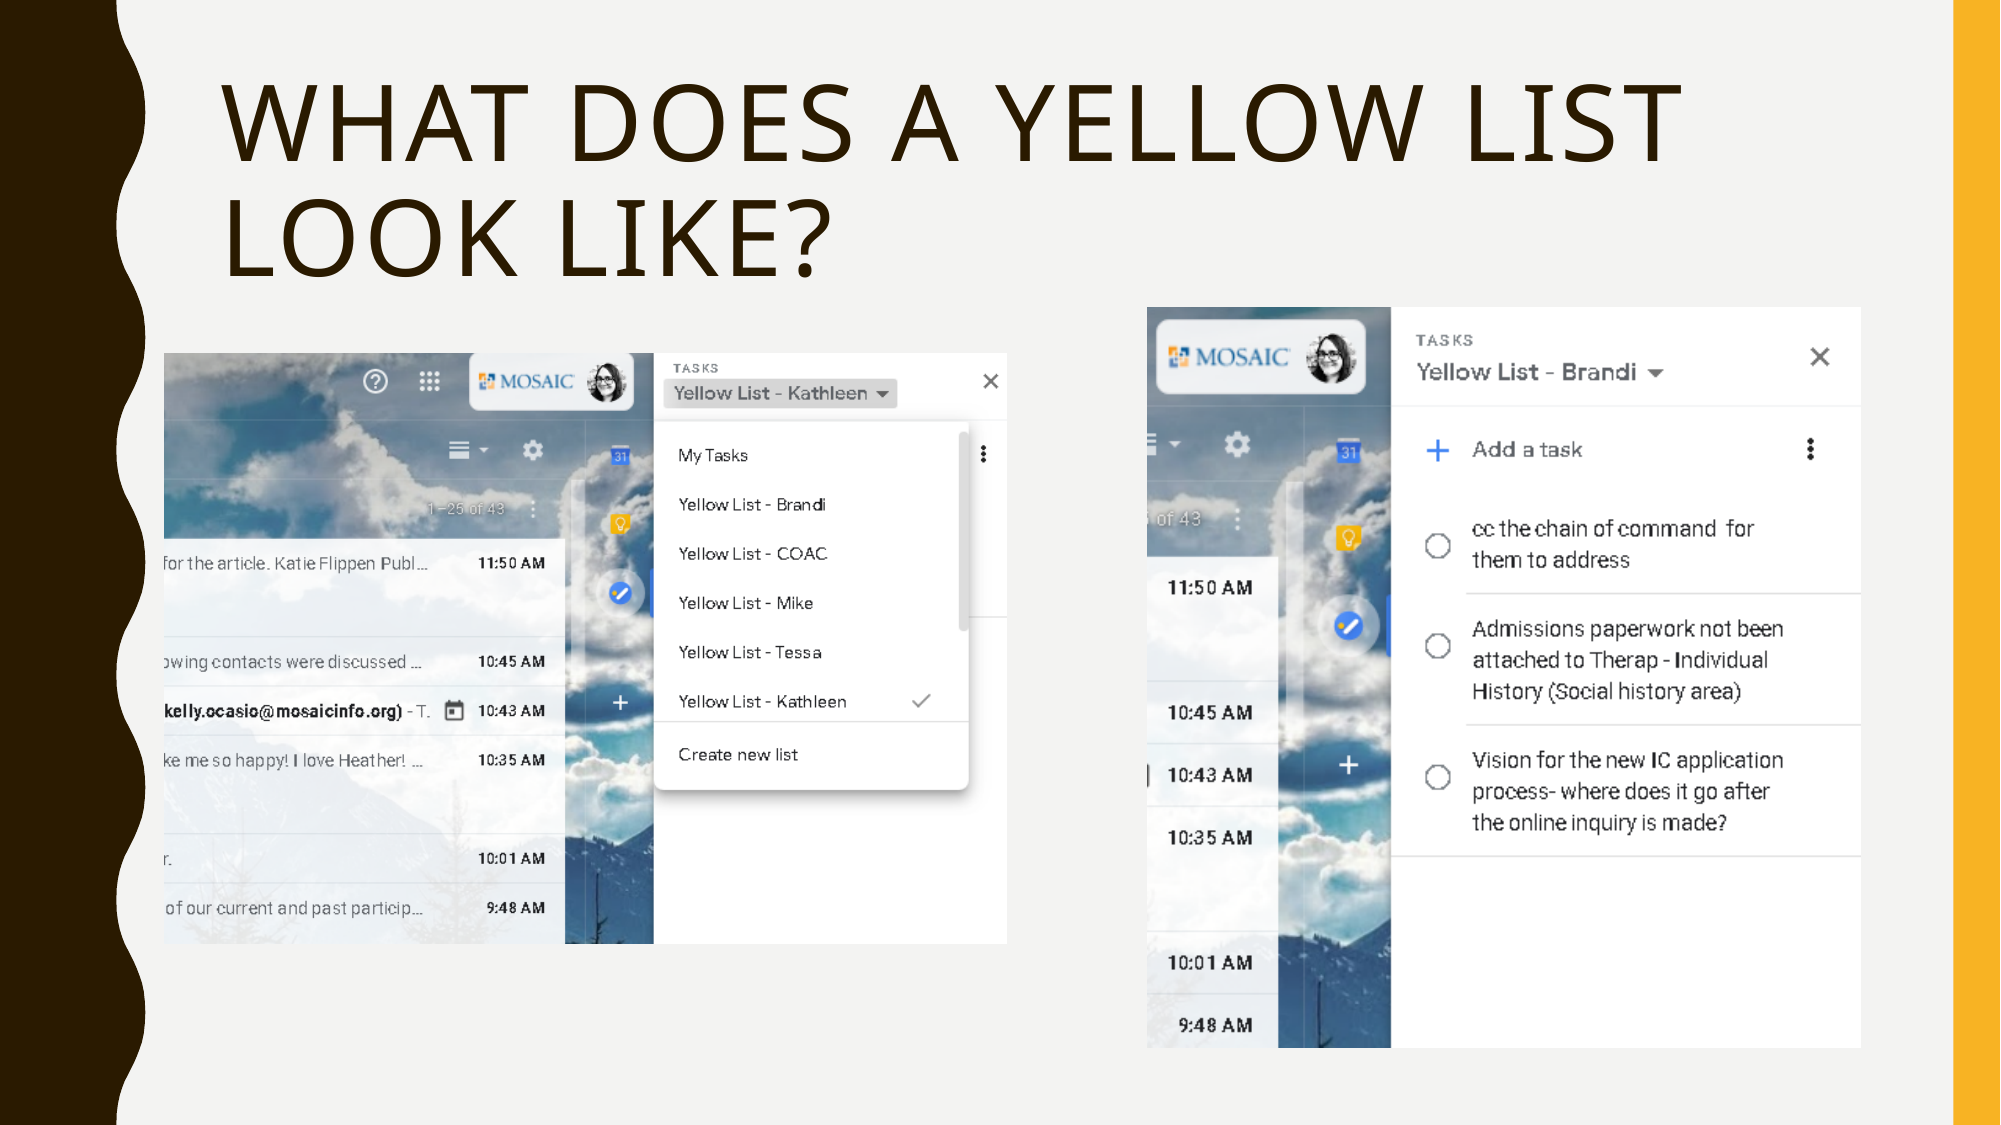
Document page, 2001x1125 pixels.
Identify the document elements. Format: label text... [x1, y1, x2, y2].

picture [1147, 307, 1861, 1049]
title What does a yellow list look like? [205, 62, 1875, 308]
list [164, 353, 1007, 944]
